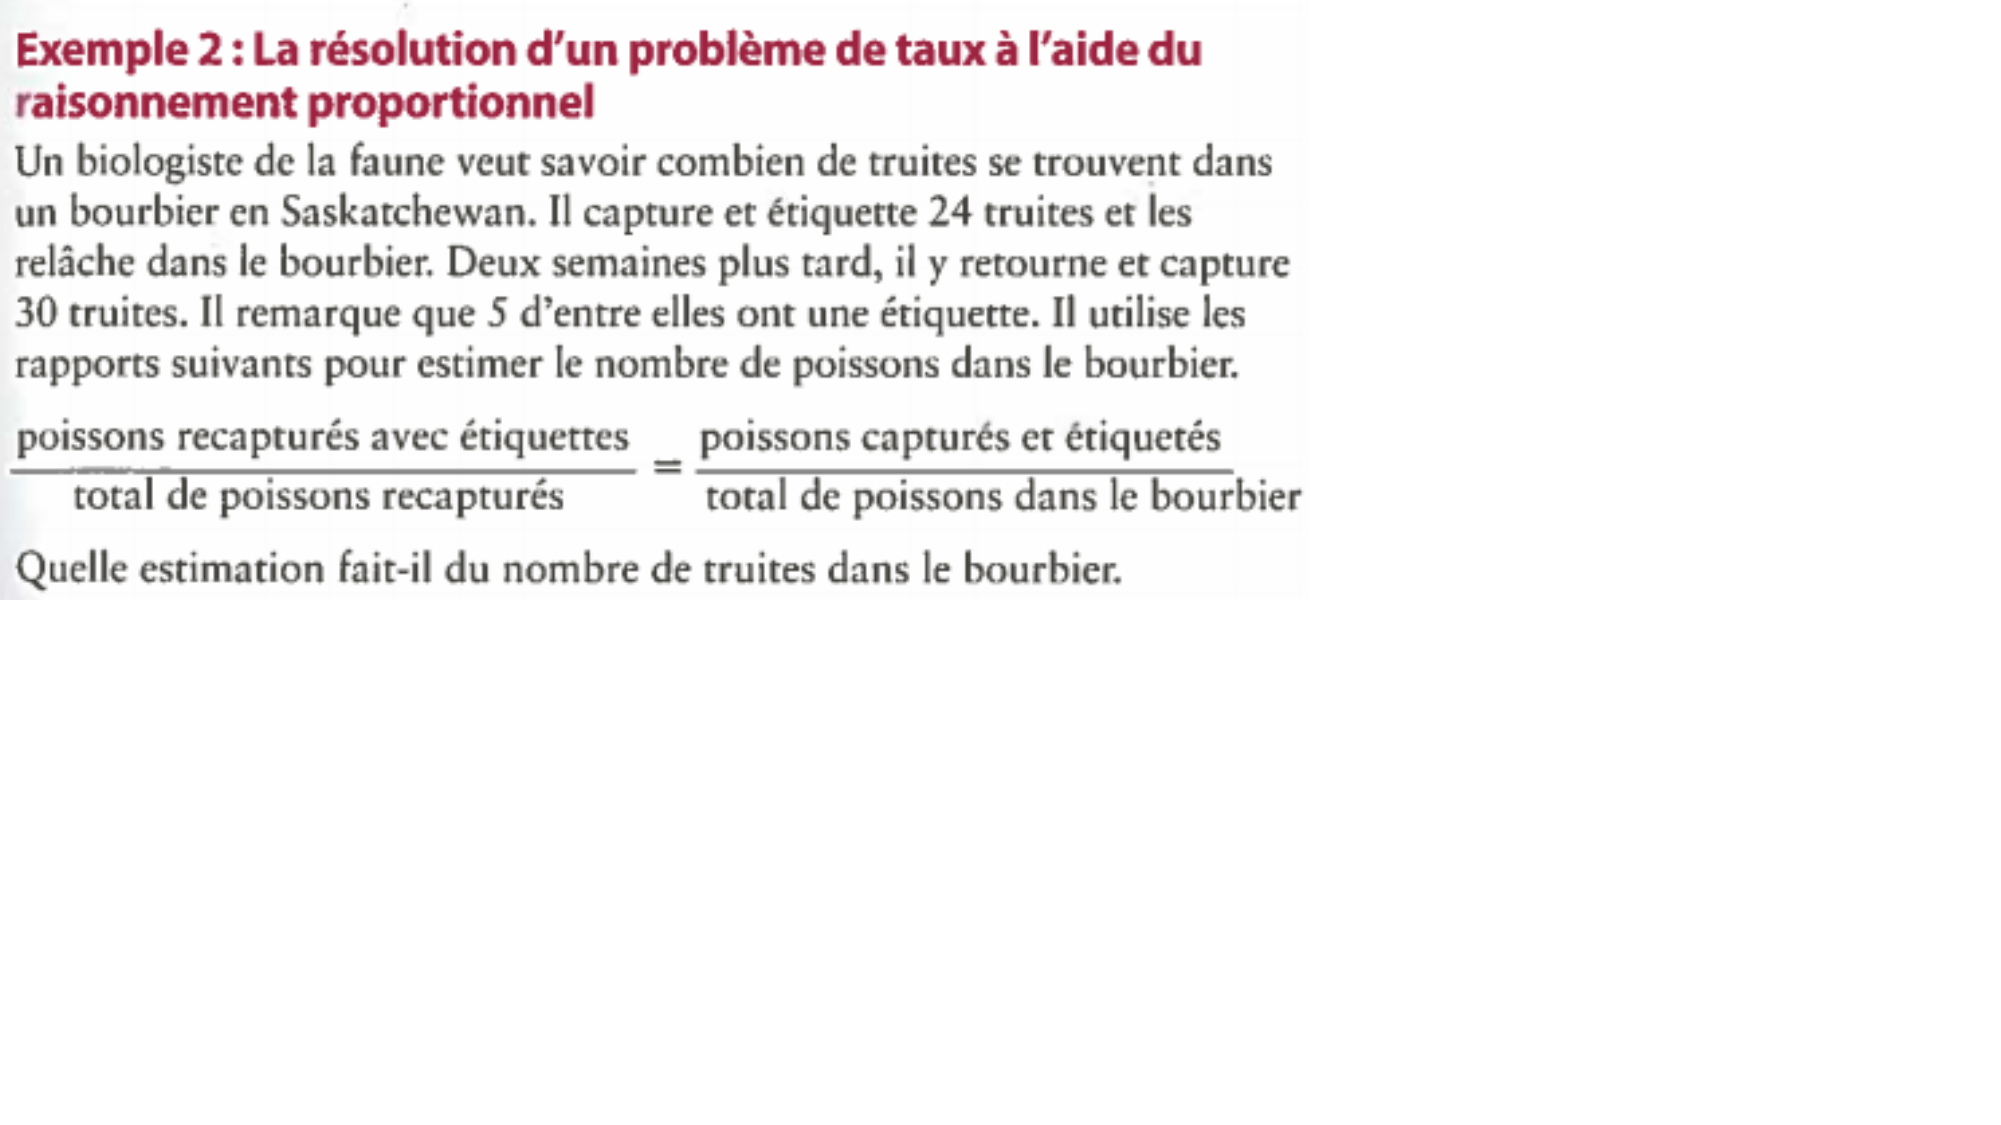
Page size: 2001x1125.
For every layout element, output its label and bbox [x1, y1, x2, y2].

picture [0, 0, 1310, 600]
